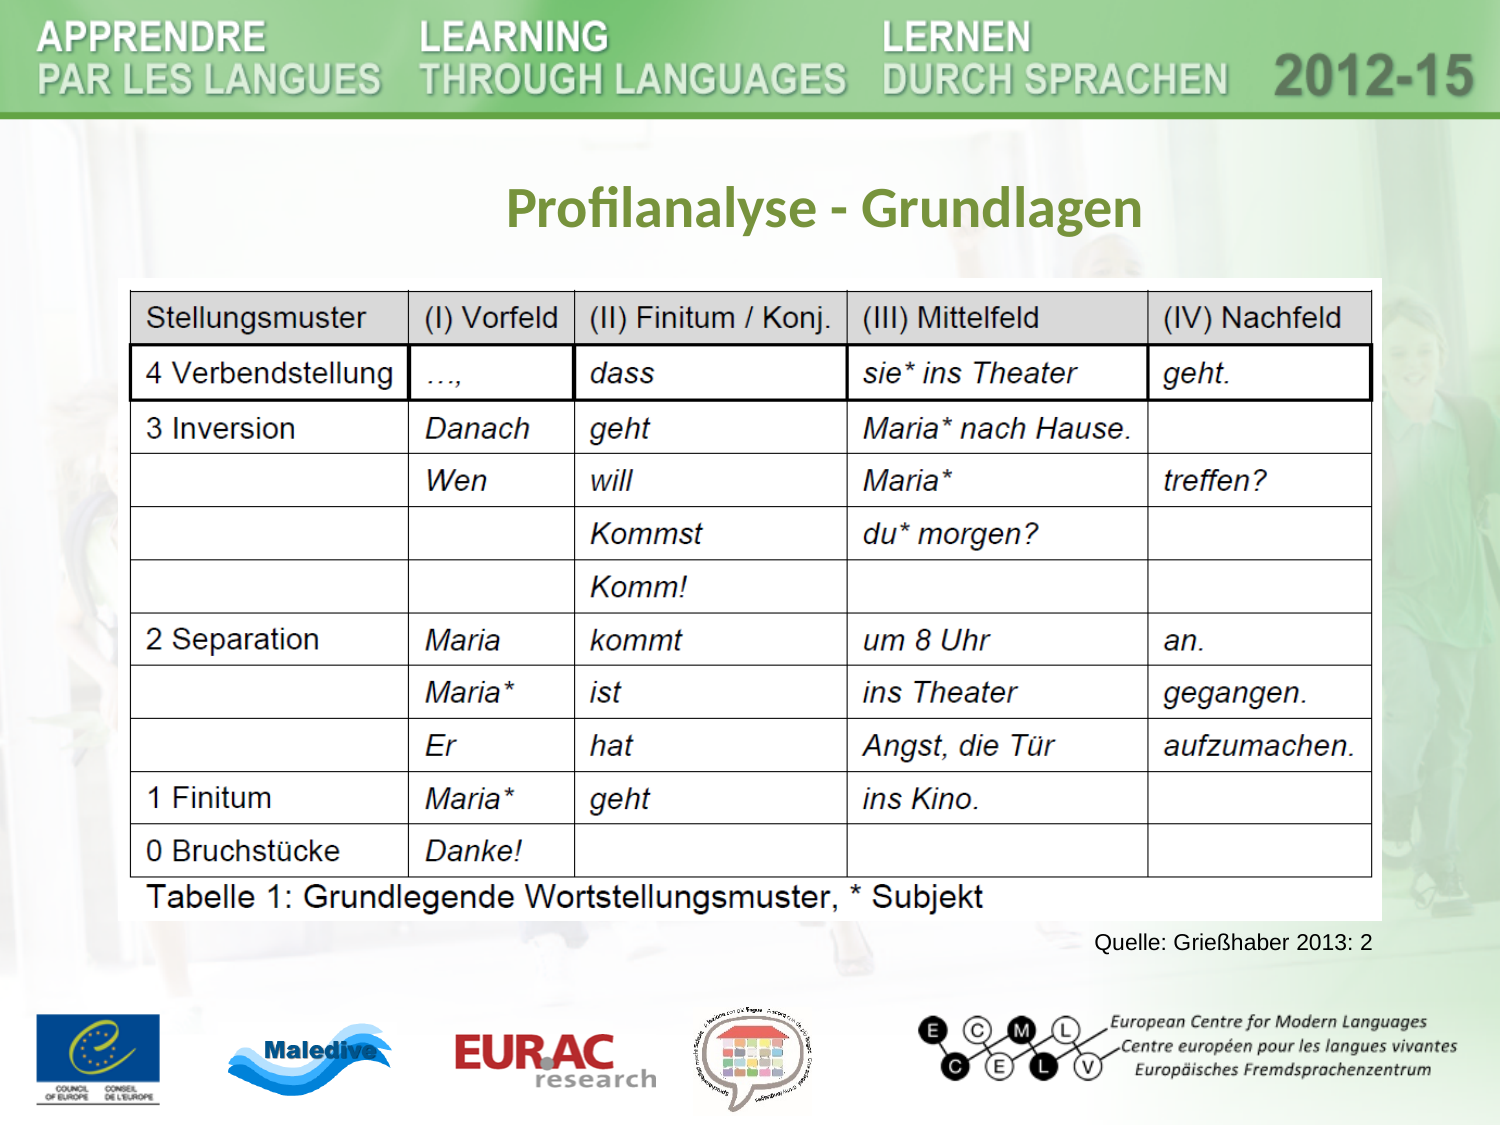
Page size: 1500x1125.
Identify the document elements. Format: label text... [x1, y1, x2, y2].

title Profilanalyse - Grundlagen [0, 125, 1500, 279]
picture [0, 0, 1500, 125]
text_box Quelle: Grießhaber 2013: 2 [1079, 919, 1389, 962]
picture [0, 278, 1500, 1125]
